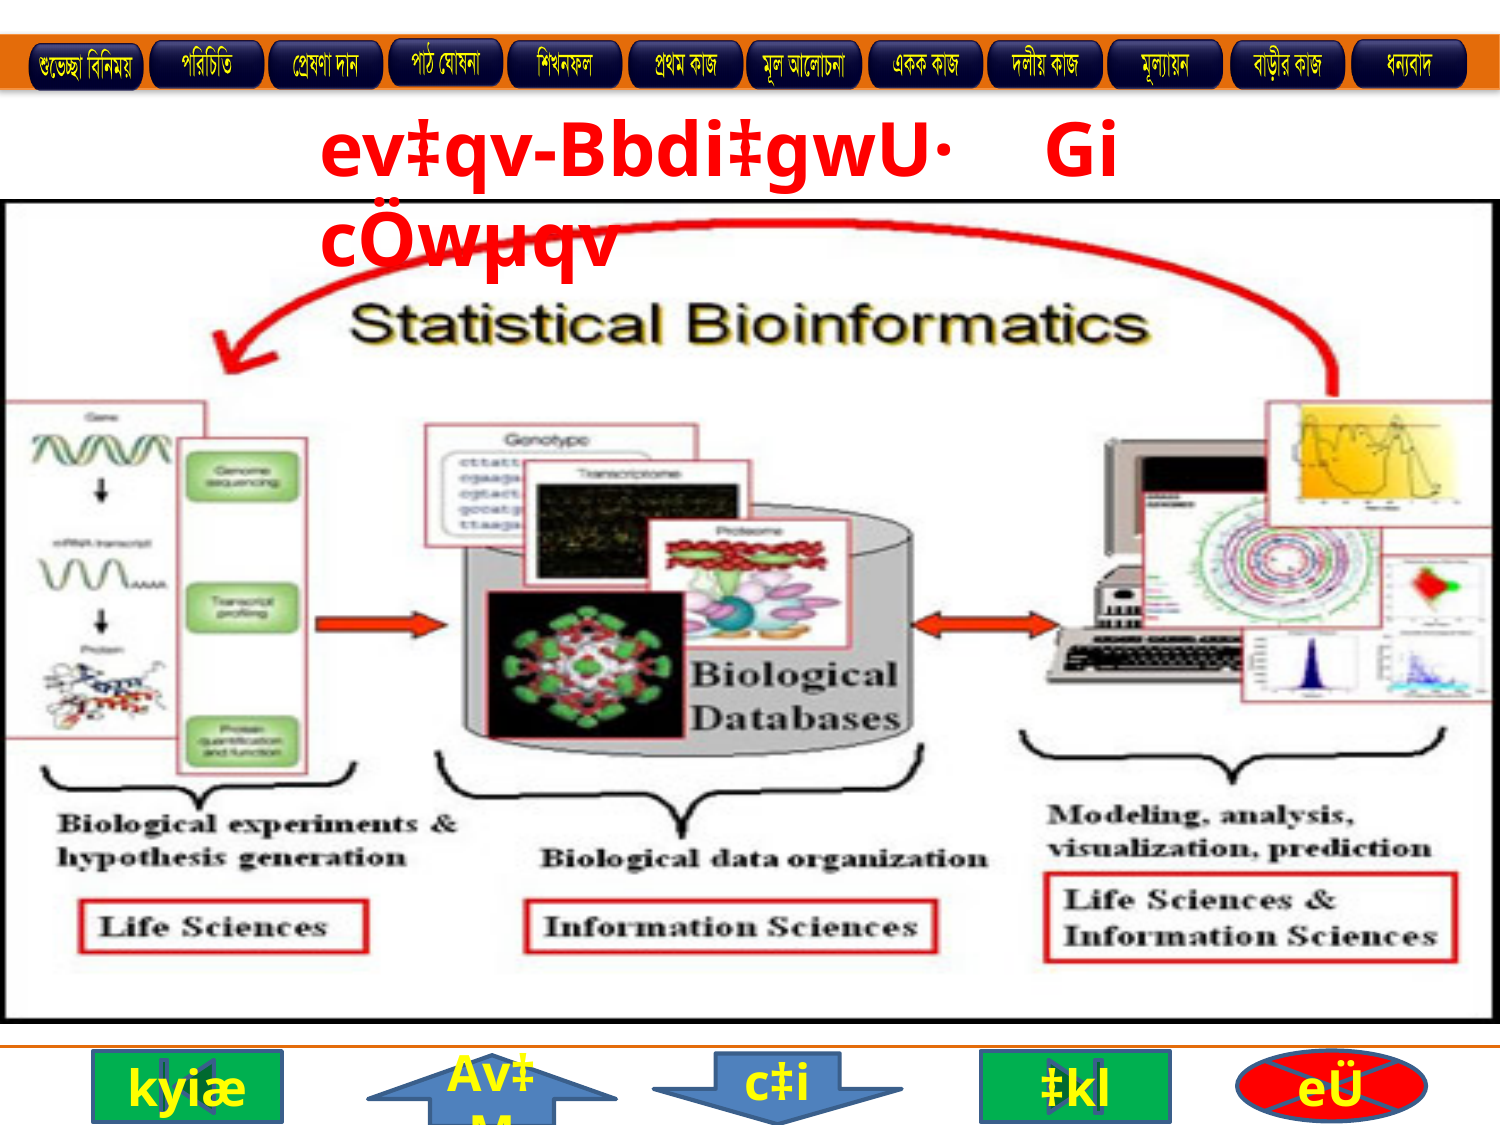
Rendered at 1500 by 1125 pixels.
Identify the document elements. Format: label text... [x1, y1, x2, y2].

picture [1350, 27, 1468, 94]
picture [506, 28, 623, 93]
picture [1229, 28, 1346, 100]
picture [267, 28, 384, 101]
picture [867, 28, 984, 93]
picture [986, 28, 1104, 93]
text_box ev‡qv-Bbdi‡gwU· Gi cÖwµqv [304, 93, 1136, 198]
picture [27, 29, 265, 103]
picture [745, 28, 864, 93]
picture [627, 28, 744, 93]
picture [387, 26, 504, 93]
picture [0, 199, 1500, 1024]
picture [1106, 27, 1224, 99]
